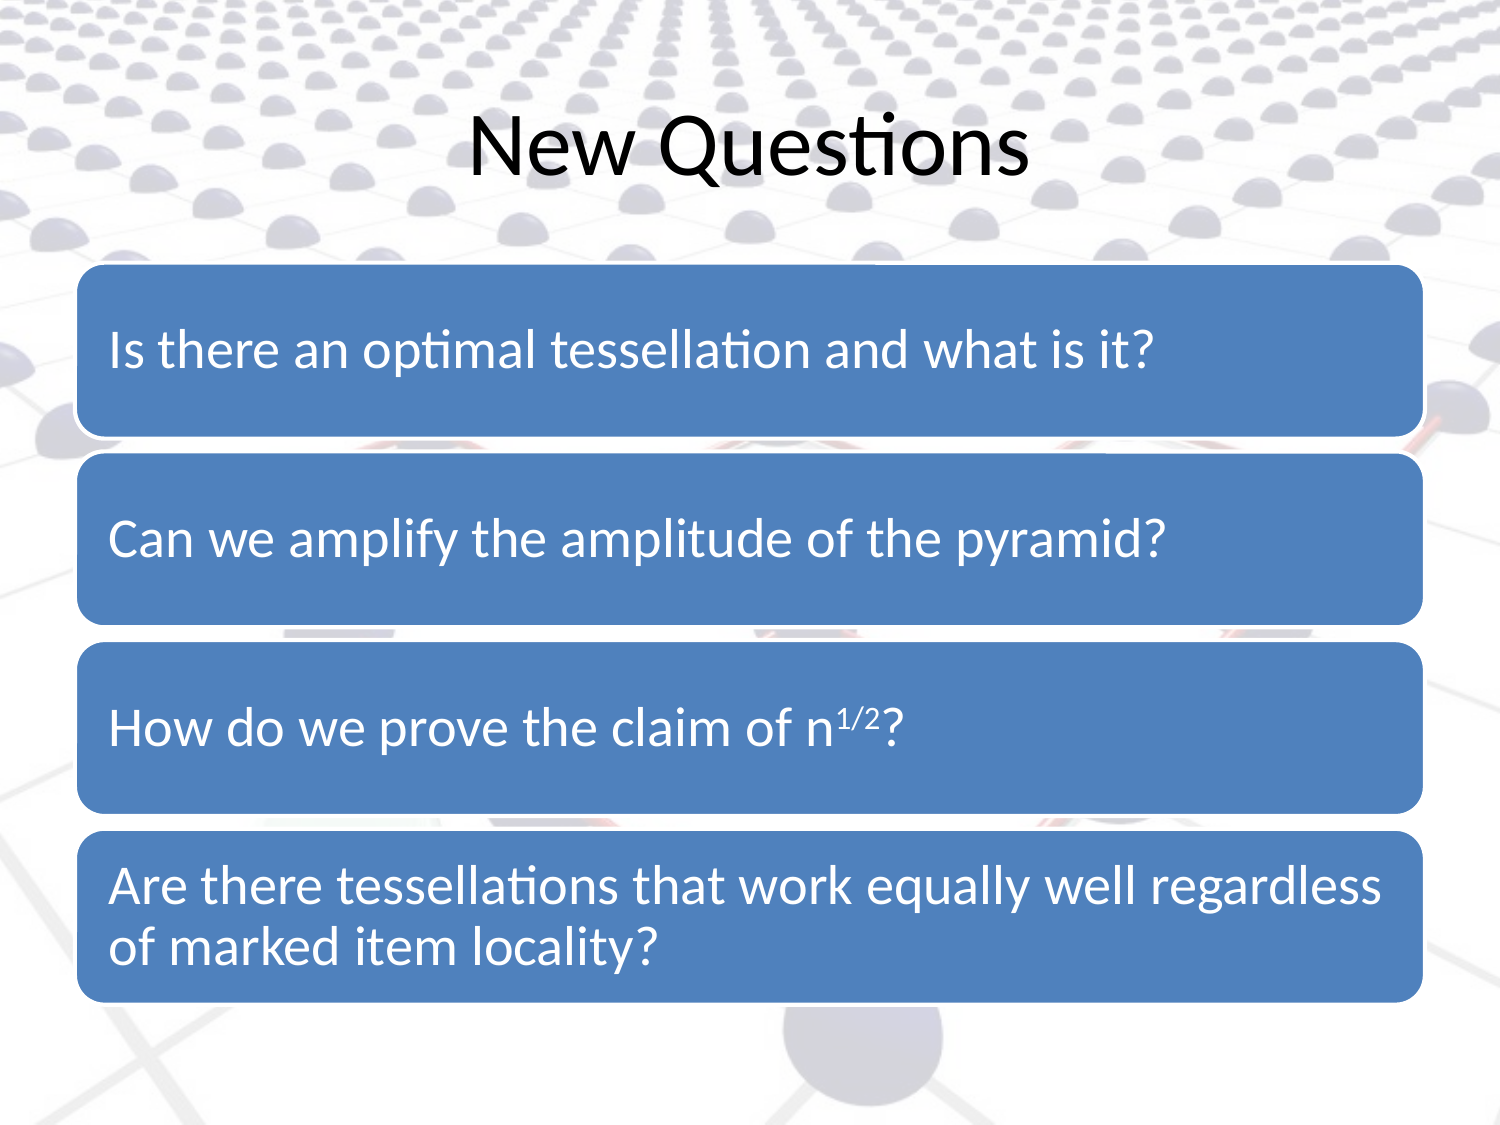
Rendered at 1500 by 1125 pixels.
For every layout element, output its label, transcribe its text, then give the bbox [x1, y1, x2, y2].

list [74, 262, 1426, 1006]
title New Questions [75, 45, 1425, 233]
